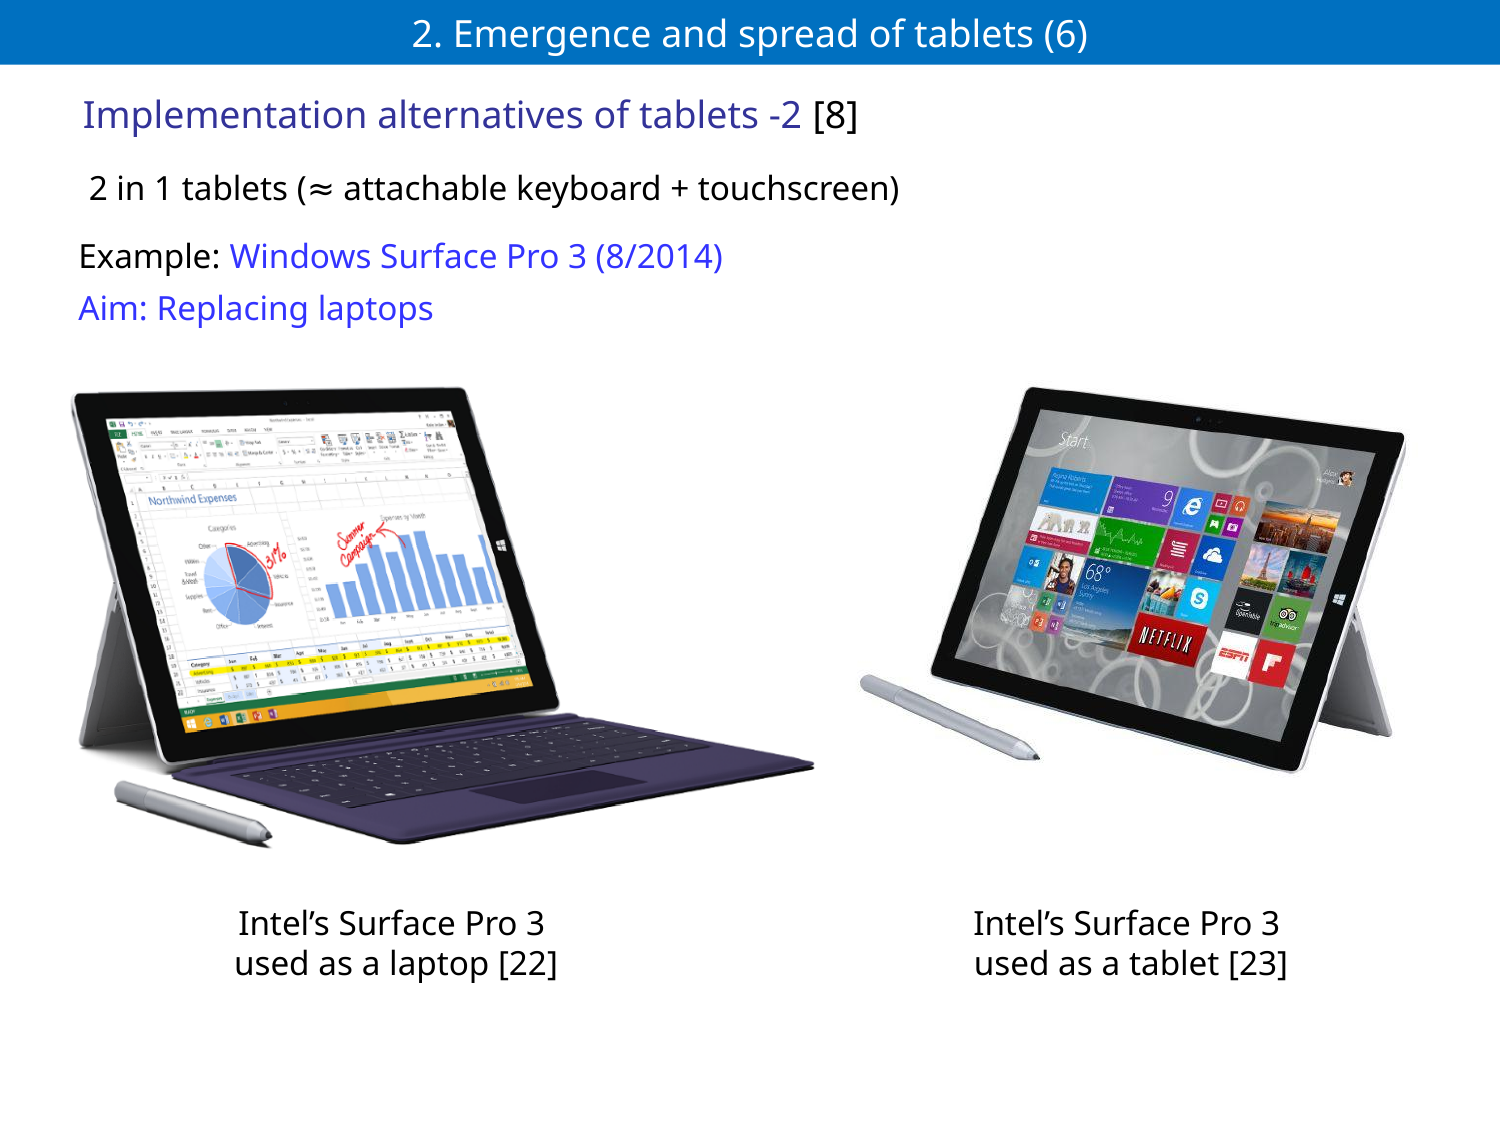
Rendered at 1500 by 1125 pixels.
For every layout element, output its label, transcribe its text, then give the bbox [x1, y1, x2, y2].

text_box Example: Windows Surface Pro 3 (8/2014) Aim: Replacing laptops [63, 227, 739, 335]
title 2. Emergence and spread of tablets (6) [0, 0, 1500, 65]
picture [57, 361, 824, 881]
text_box 2 in 1 tablets (≈ attachable keyboard + touchscreen) [74, 159, 917, 215]
text_box Intel’s Surface Pro 3 used as a laptop [22] [210, 894, 574, 990]
text_box Intel’s Surface Pro 3 used as a tablet [23] [950, 894, 1304, 990]
text_box Implementation alternatives of tablets -2 [8] [68, 84, 874, 144]
picture [825, 348, 1445, 813]
